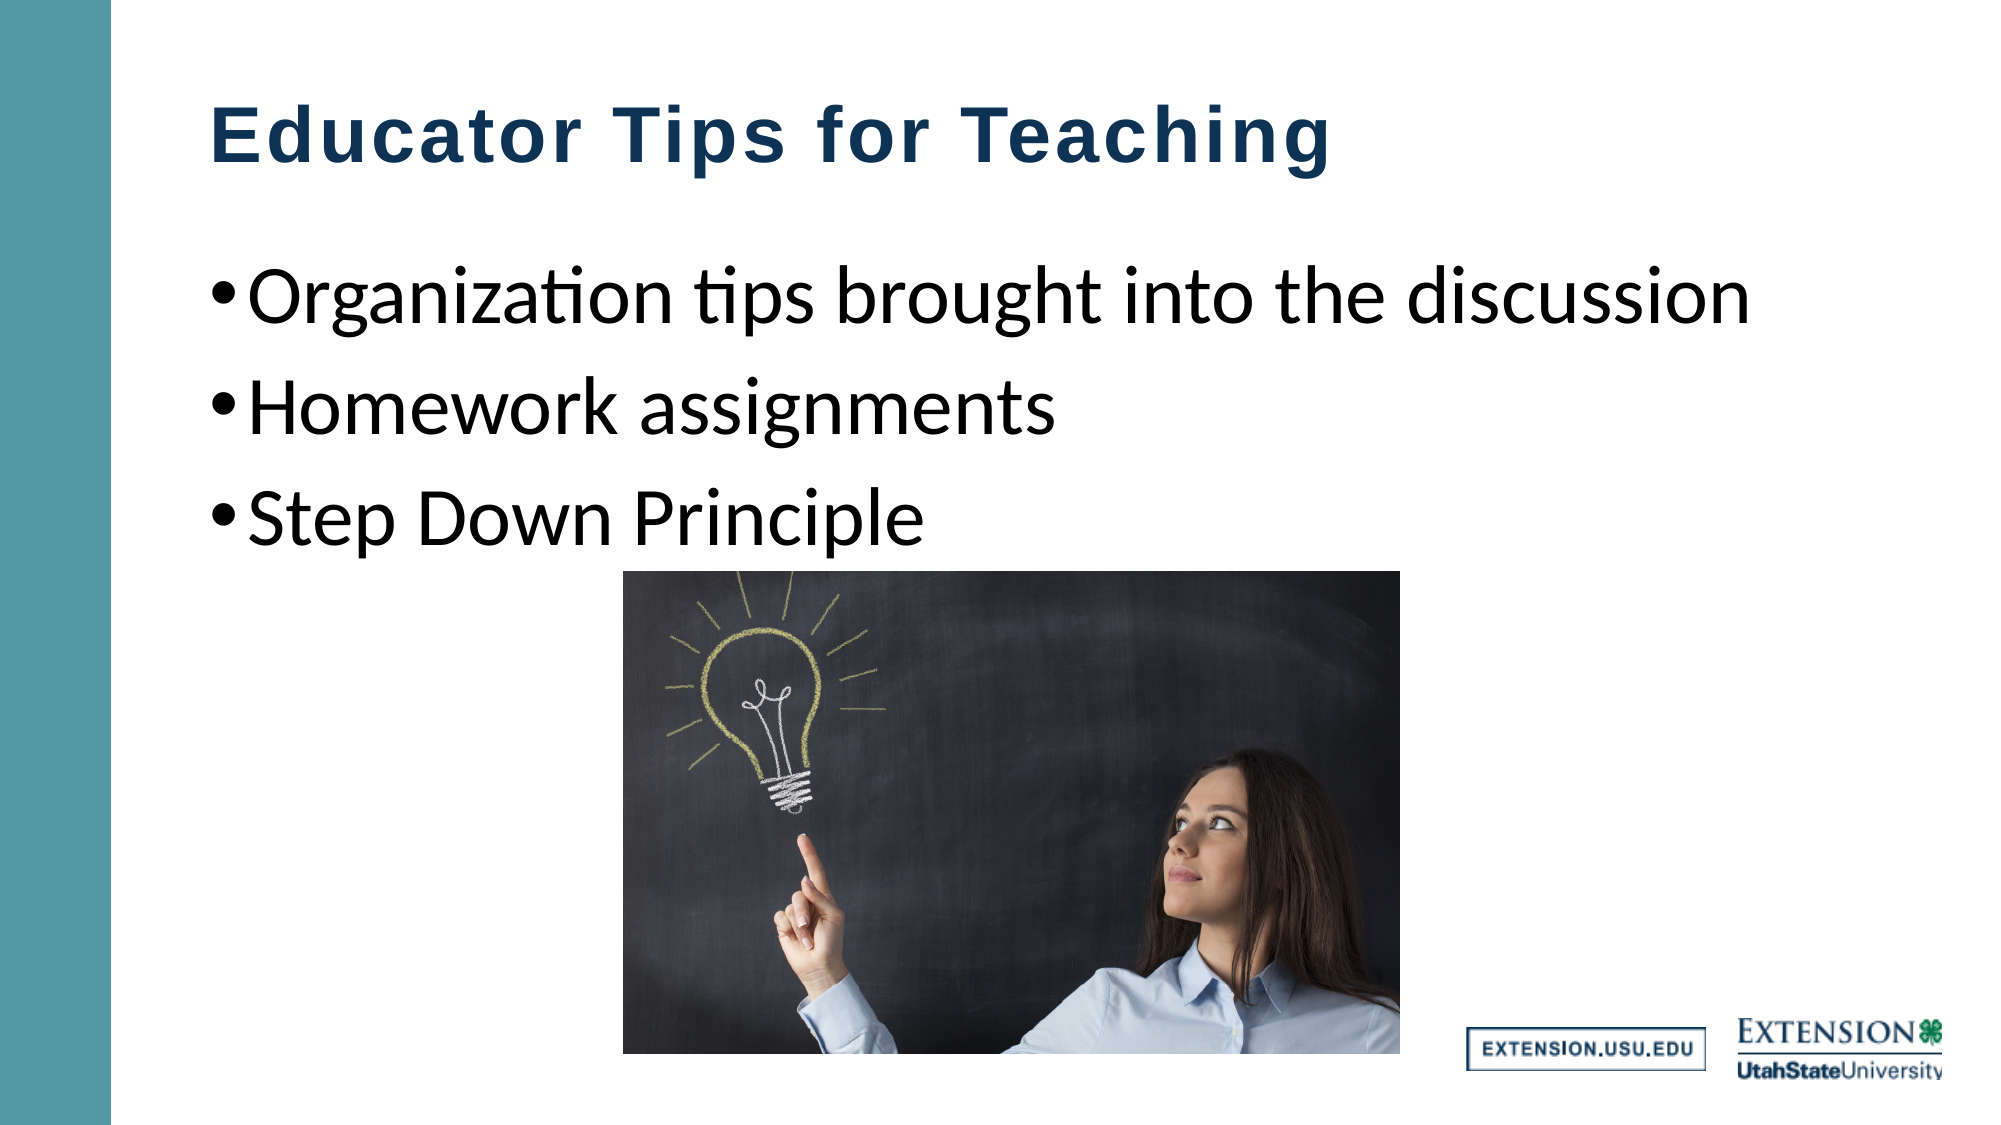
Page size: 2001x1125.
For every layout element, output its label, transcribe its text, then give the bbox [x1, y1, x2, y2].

picture [622, 571, 1400, 1054]
title Educator Tips for Teaching [195, 75, 1853, 187]
list Organization tips brought into the discussion Homework assignments Step Down Principle [195, 244, 1853, 1079]
